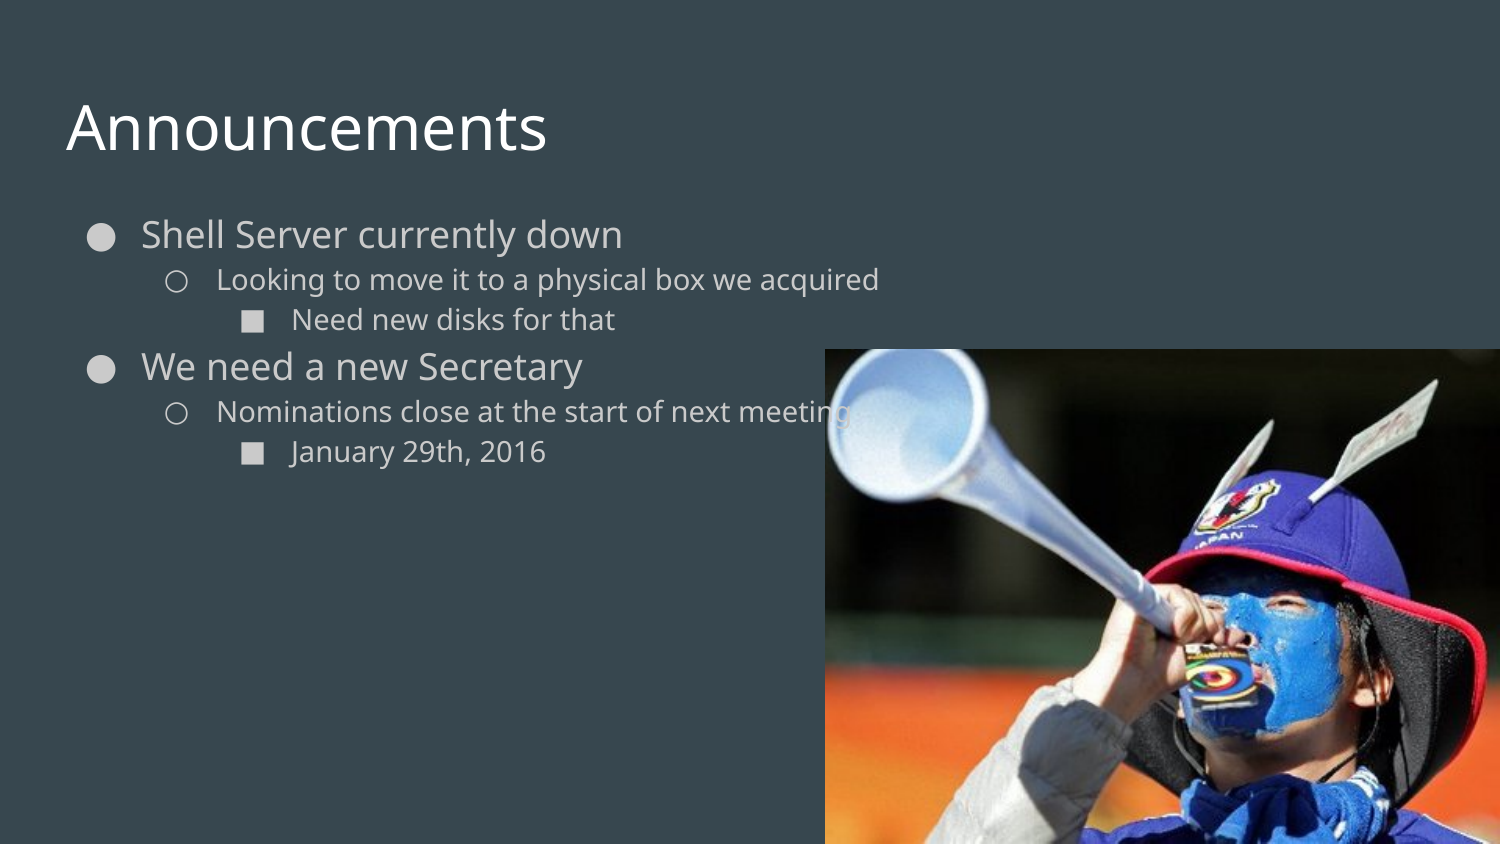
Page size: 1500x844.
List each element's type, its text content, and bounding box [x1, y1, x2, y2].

title Announcements [51, 72, 1449, 167]
picture [824, 349, 1500, 844]
list Shell Server currently down Looking to move it to a physical box we acquired Need new disks for that We need a new Secretary Nominations close at the start of next meeting January 29th, 2016 [51, 189, 1449, 750]
